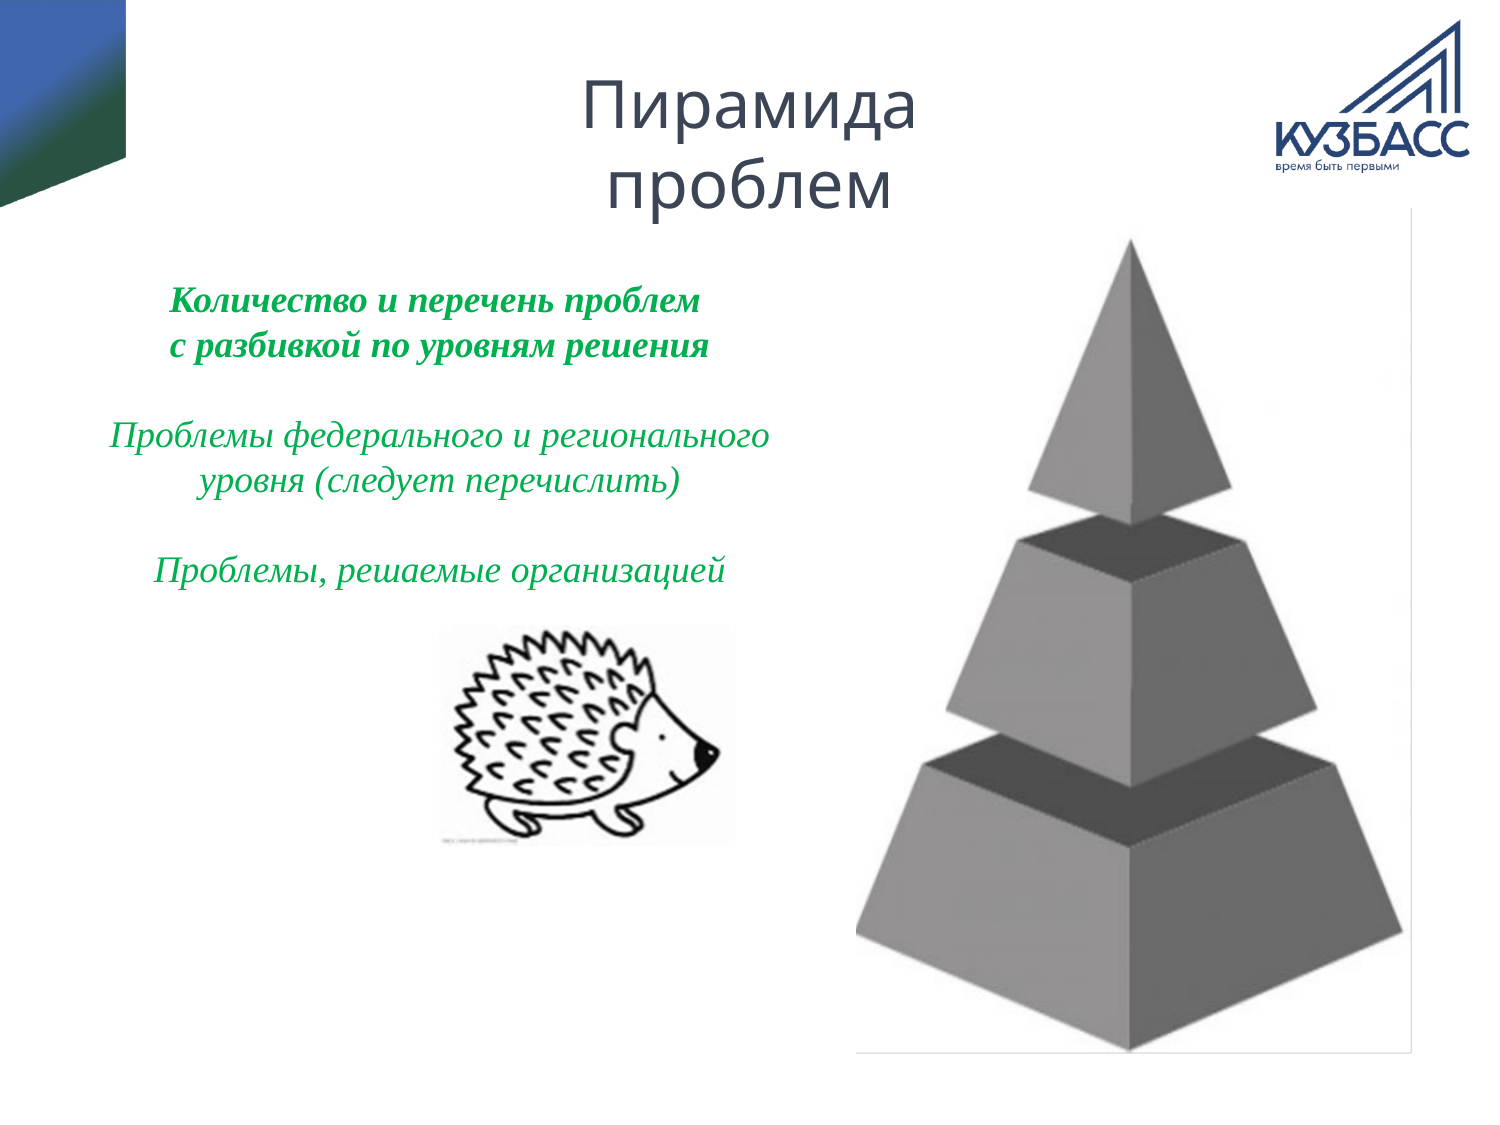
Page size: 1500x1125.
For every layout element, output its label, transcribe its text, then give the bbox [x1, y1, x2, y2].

title Пирамида проблем [430, 54, 1070, 151]
picture [856, 207, 1412, 1054]
picture [439, 625, 736, 847]
picture [1276, 19, 1470, 173]
picture [0, 0, 126, 208]
text_box Количество и перечень проблем с разбивкой по уровням решения Проблемы федерального и регионального уровня (следует перечислить) Проблемы, решаемые организацией [53, 267, 827, 692]
